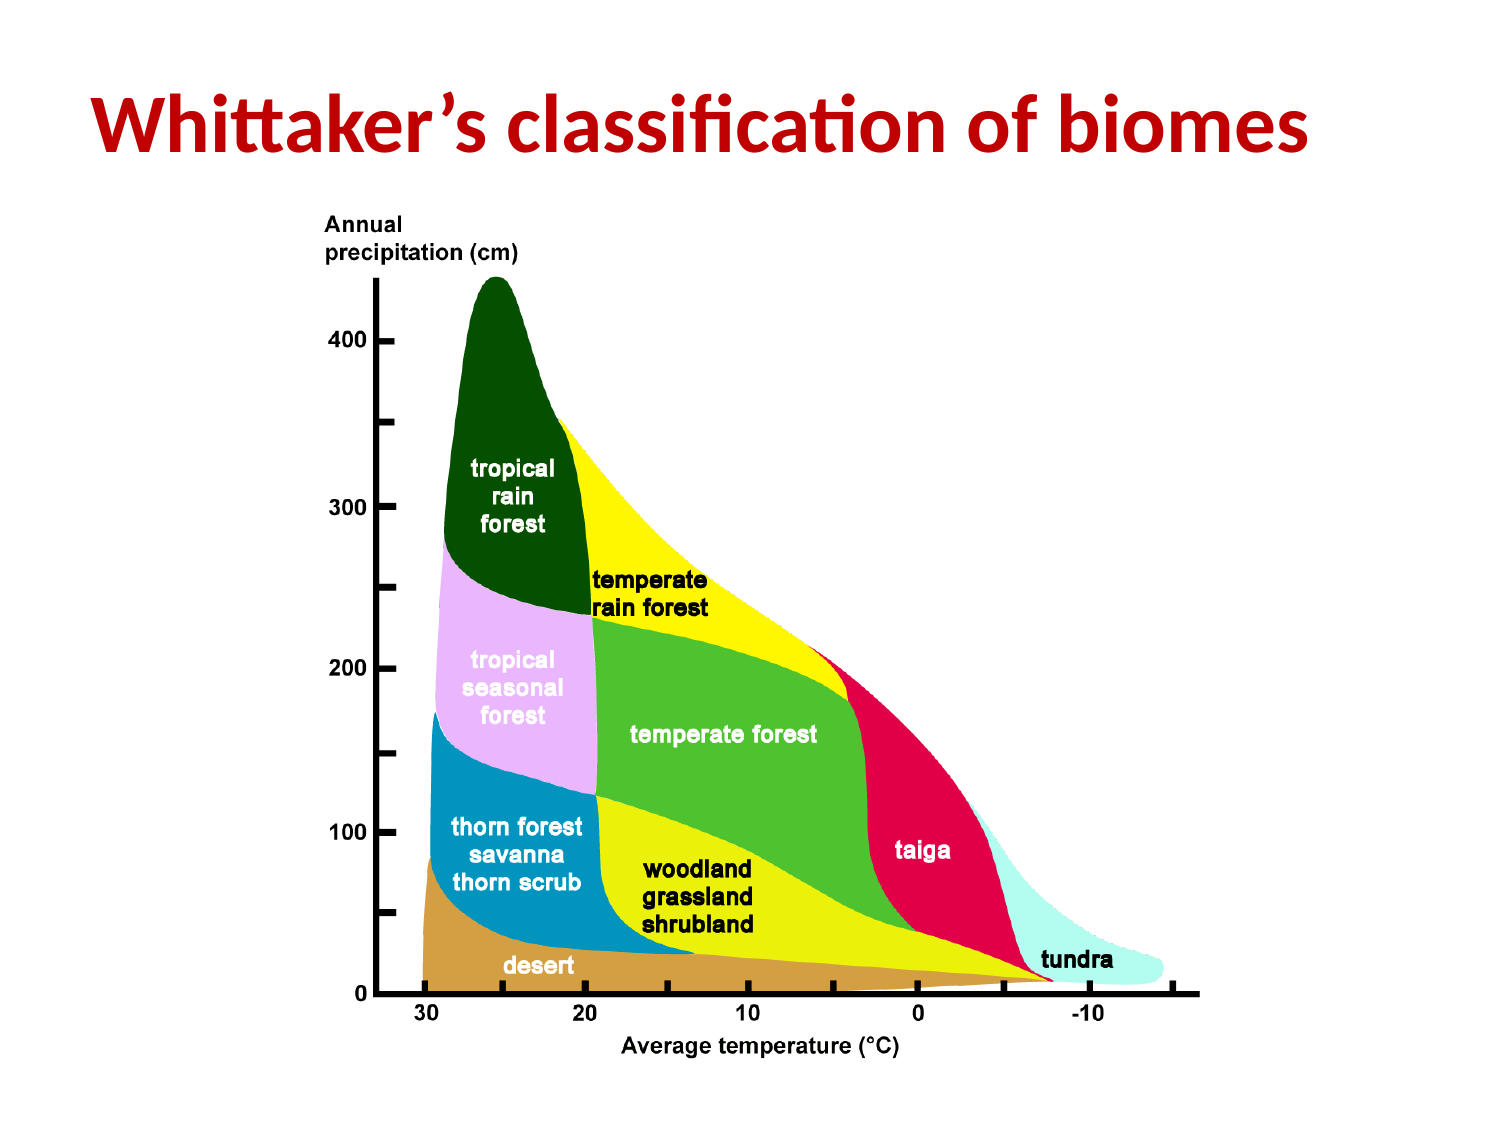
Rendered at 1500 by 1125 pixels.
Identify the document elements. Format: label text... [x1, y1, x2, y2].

picture [324, 212, 1201, 1063]
title Whittaker’s classification of biomes [74, 12, 1500, 226]
